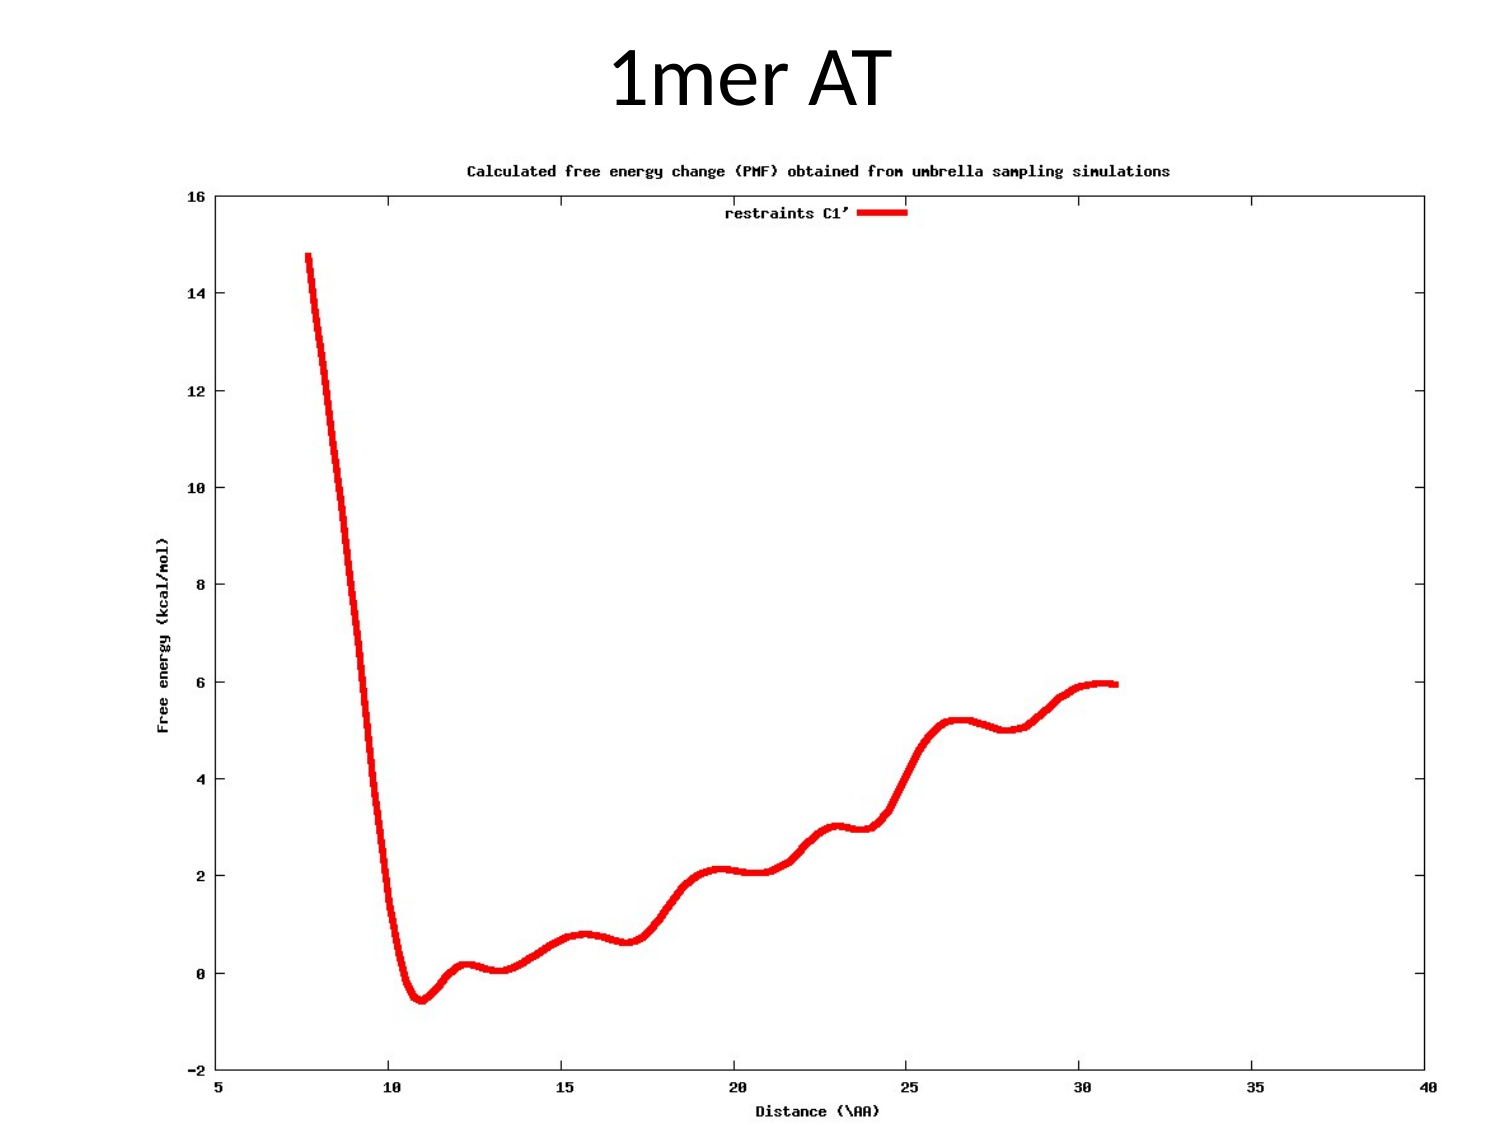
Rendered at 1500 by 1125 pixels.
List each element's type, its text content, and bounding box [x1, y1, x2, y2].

picture [149, 146, 1452, 1124]
title 1mer AT [75, 12, 1425, 130]
